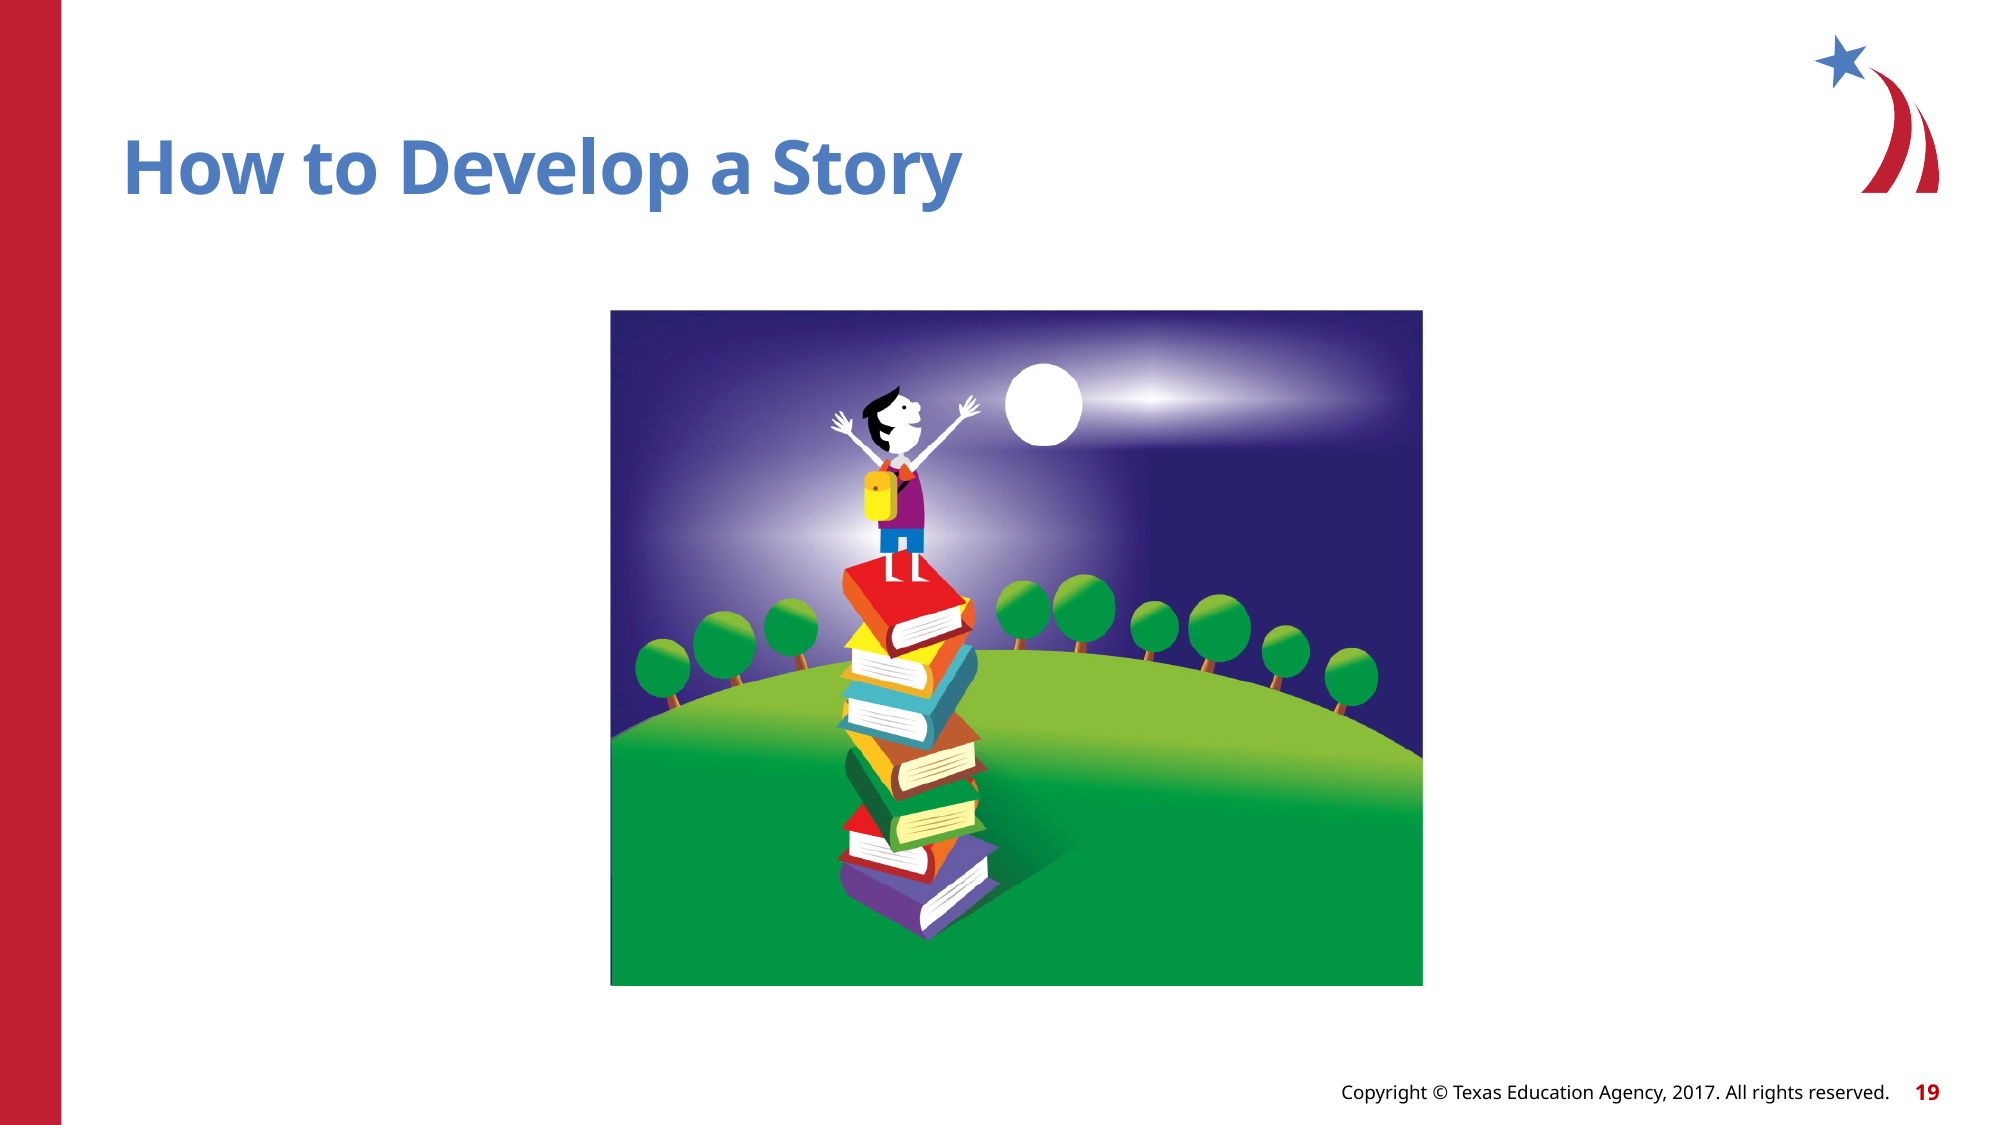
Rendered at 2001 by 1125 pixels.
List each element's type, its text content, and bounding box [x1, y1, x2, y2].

picture [1814, 34, 1939, 193]
picture [610, 310, 1423, 986]
title How to Develop a Story [121, 66, 1772, 211]
